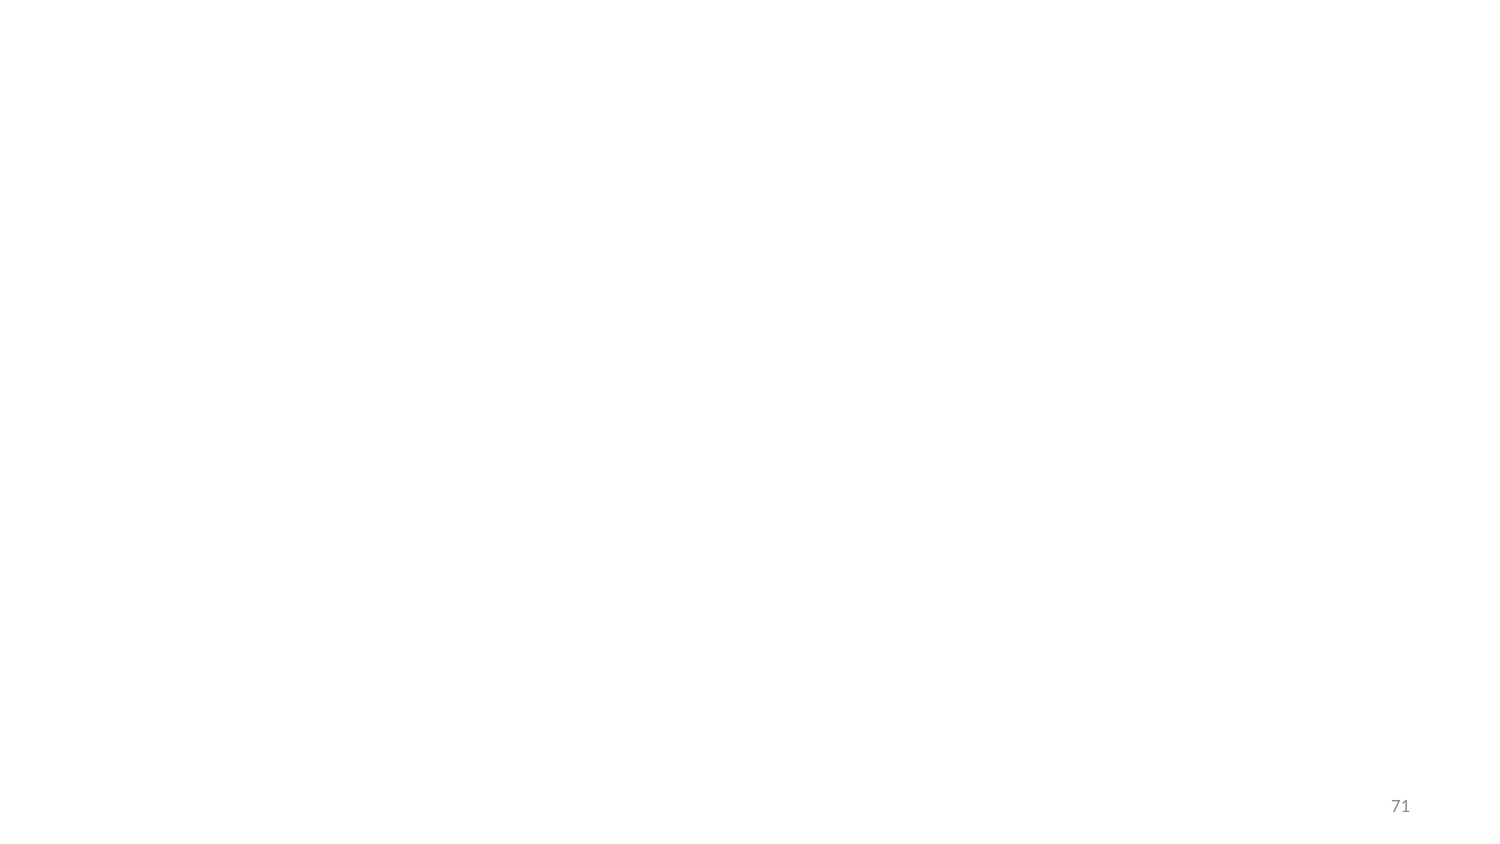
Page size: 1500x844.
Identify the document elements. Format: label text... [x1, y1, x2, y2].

slide_number 71 [1074, 782, 1425, 827]
